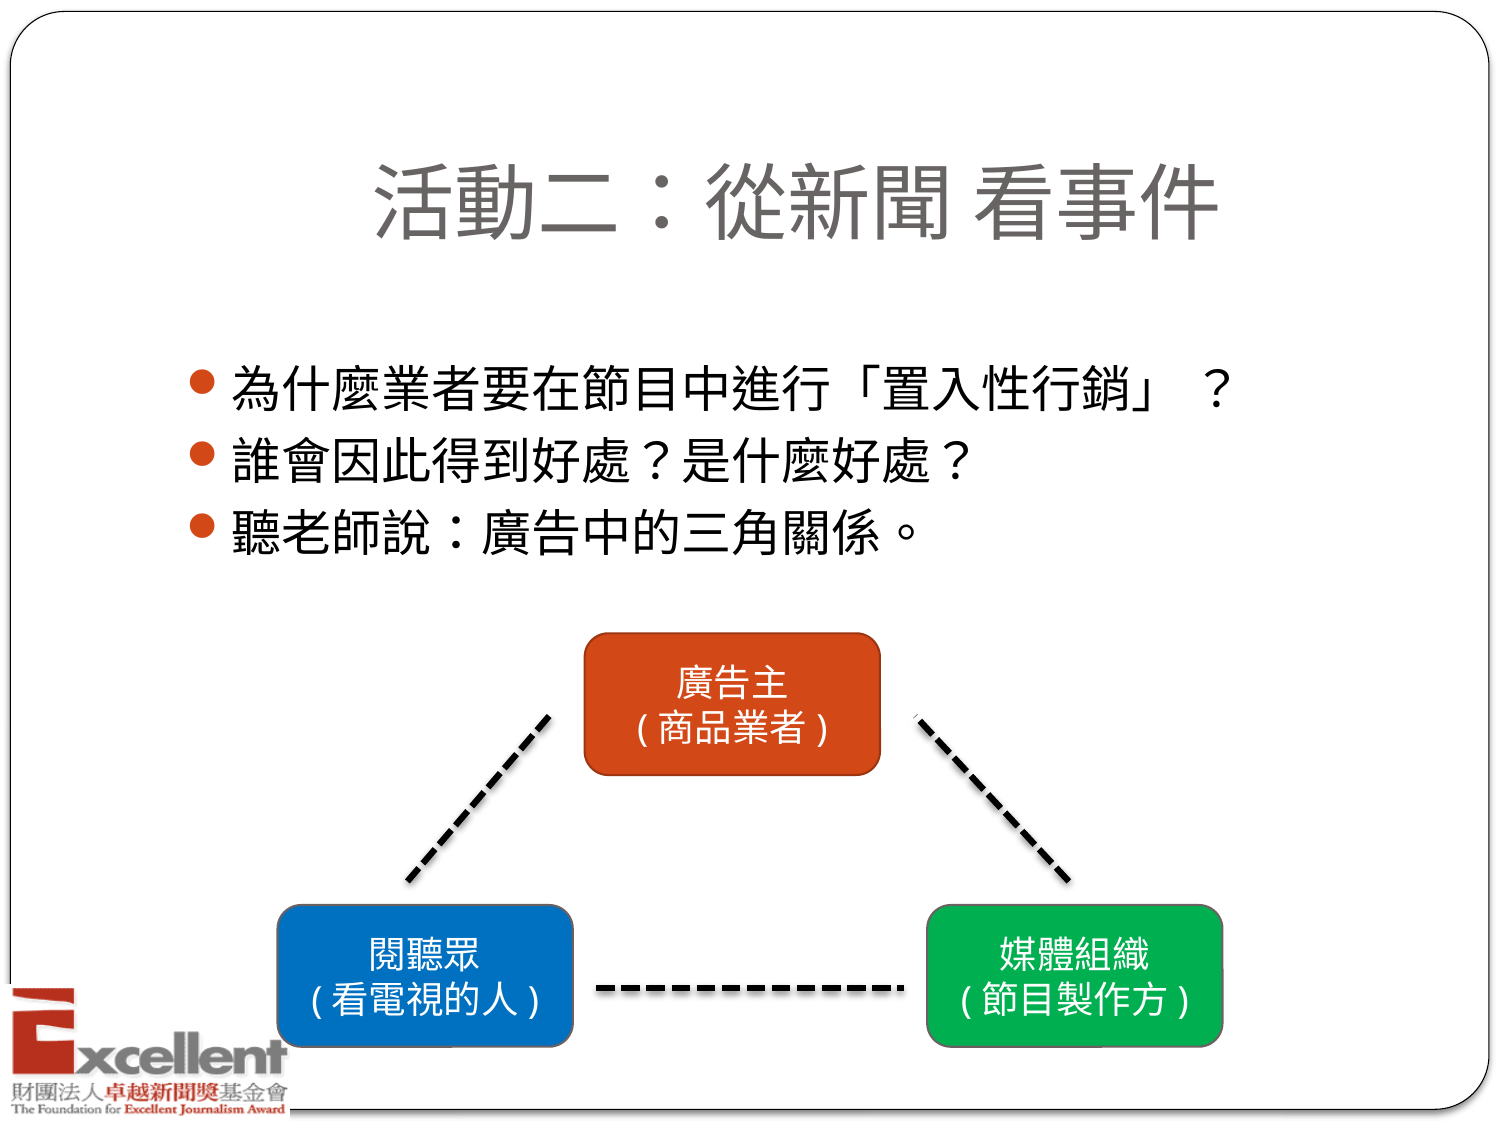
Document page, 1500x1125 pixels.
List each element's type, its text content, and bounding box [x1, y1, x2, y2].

title 活動二：從新聞 看事件 [159, 77, 1435, 266]
list 為什麼業者要在節目中進行「置入性行銷」 ？ 誰會因此得到好處？是什麼好處？ 聽老師說：廣告中的三角關係。 [170, 349, 1467, 1095]
picture [0, 984, 290, 1125]
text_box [277, 633, 1223, 1048]
